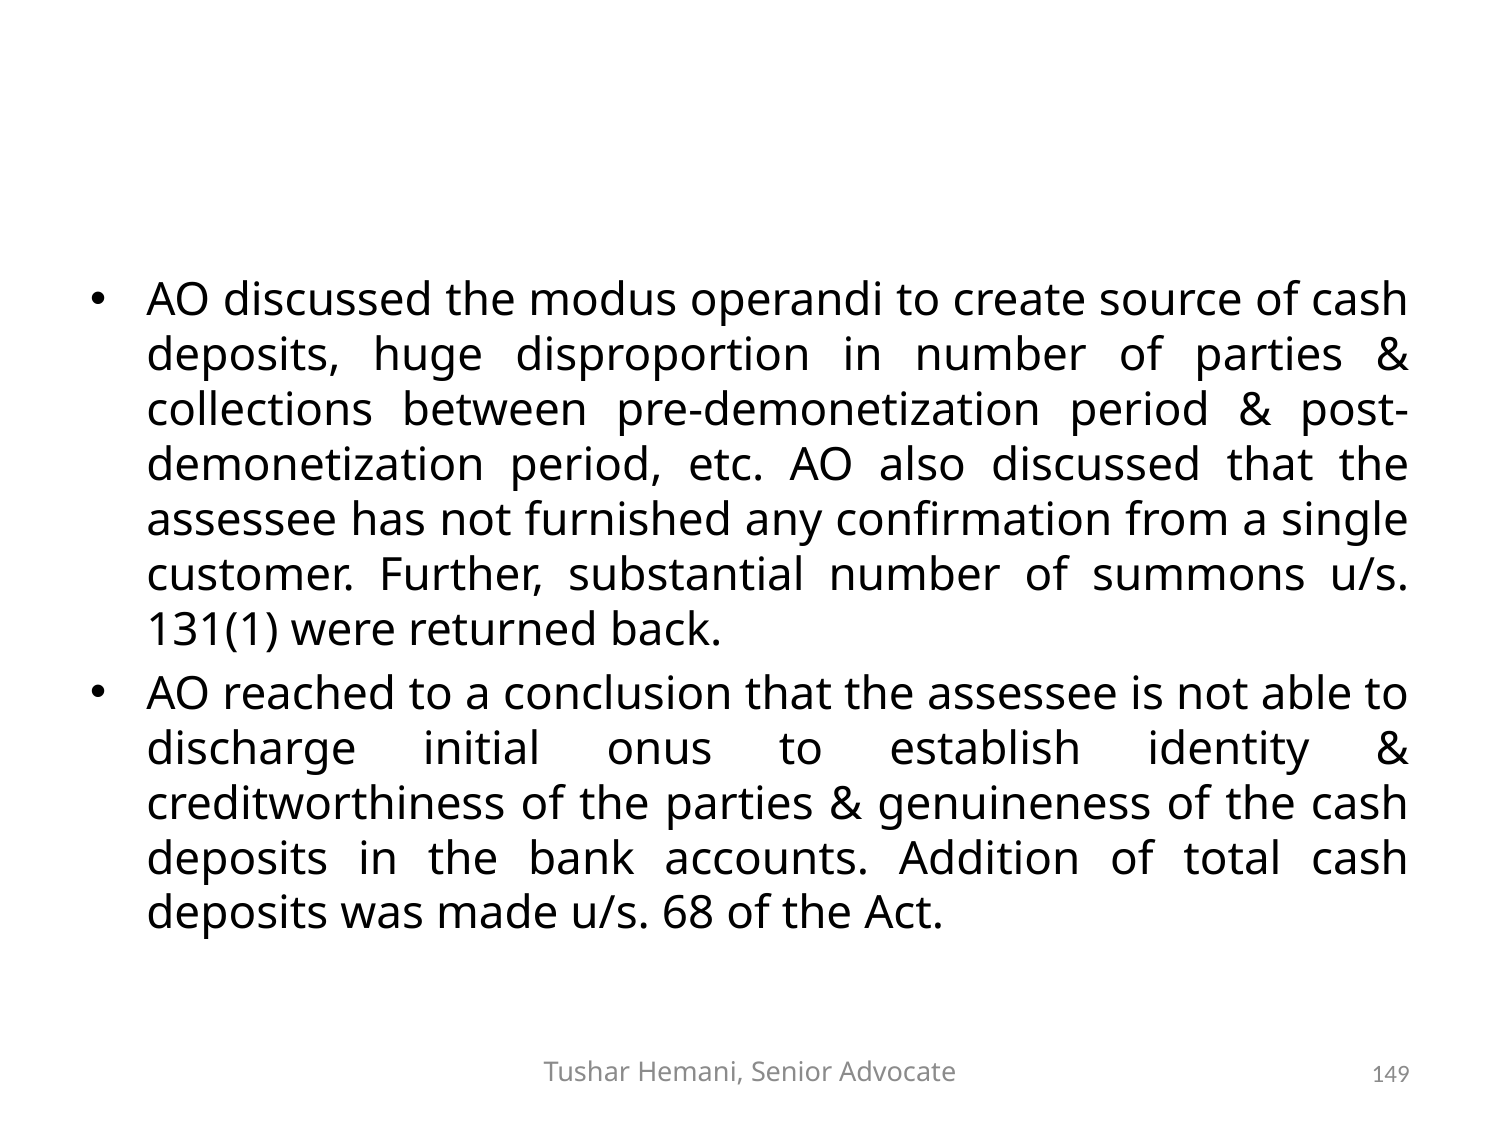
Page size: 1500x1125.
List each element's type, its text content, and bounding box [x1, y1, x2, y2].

list AO discussed the modus operandi to create source of cash deposits, huge disproportion in number of parties & collections between pre-demonetization period & post-demonetization period, etc. AO also discussed that the assessee has not furnished any confirmation from a single customer. Further, substantial number of summons u/s. 131(1) were returned back. AO reached to a conclusion that the assessee is not able to discharge initial onus to establish identity & creditworthiness of the parties & genuineness of the cash deposits in the bank accounts. Addition of total cash deposits was made u/s. 68 of the Act. [75, 262, 1425, 1005]
footer Tushar Hemani, Senior Advocate [512, 1042, 988, 1103]
slide_number 149 [1074, 1042, 1425, 1103]
